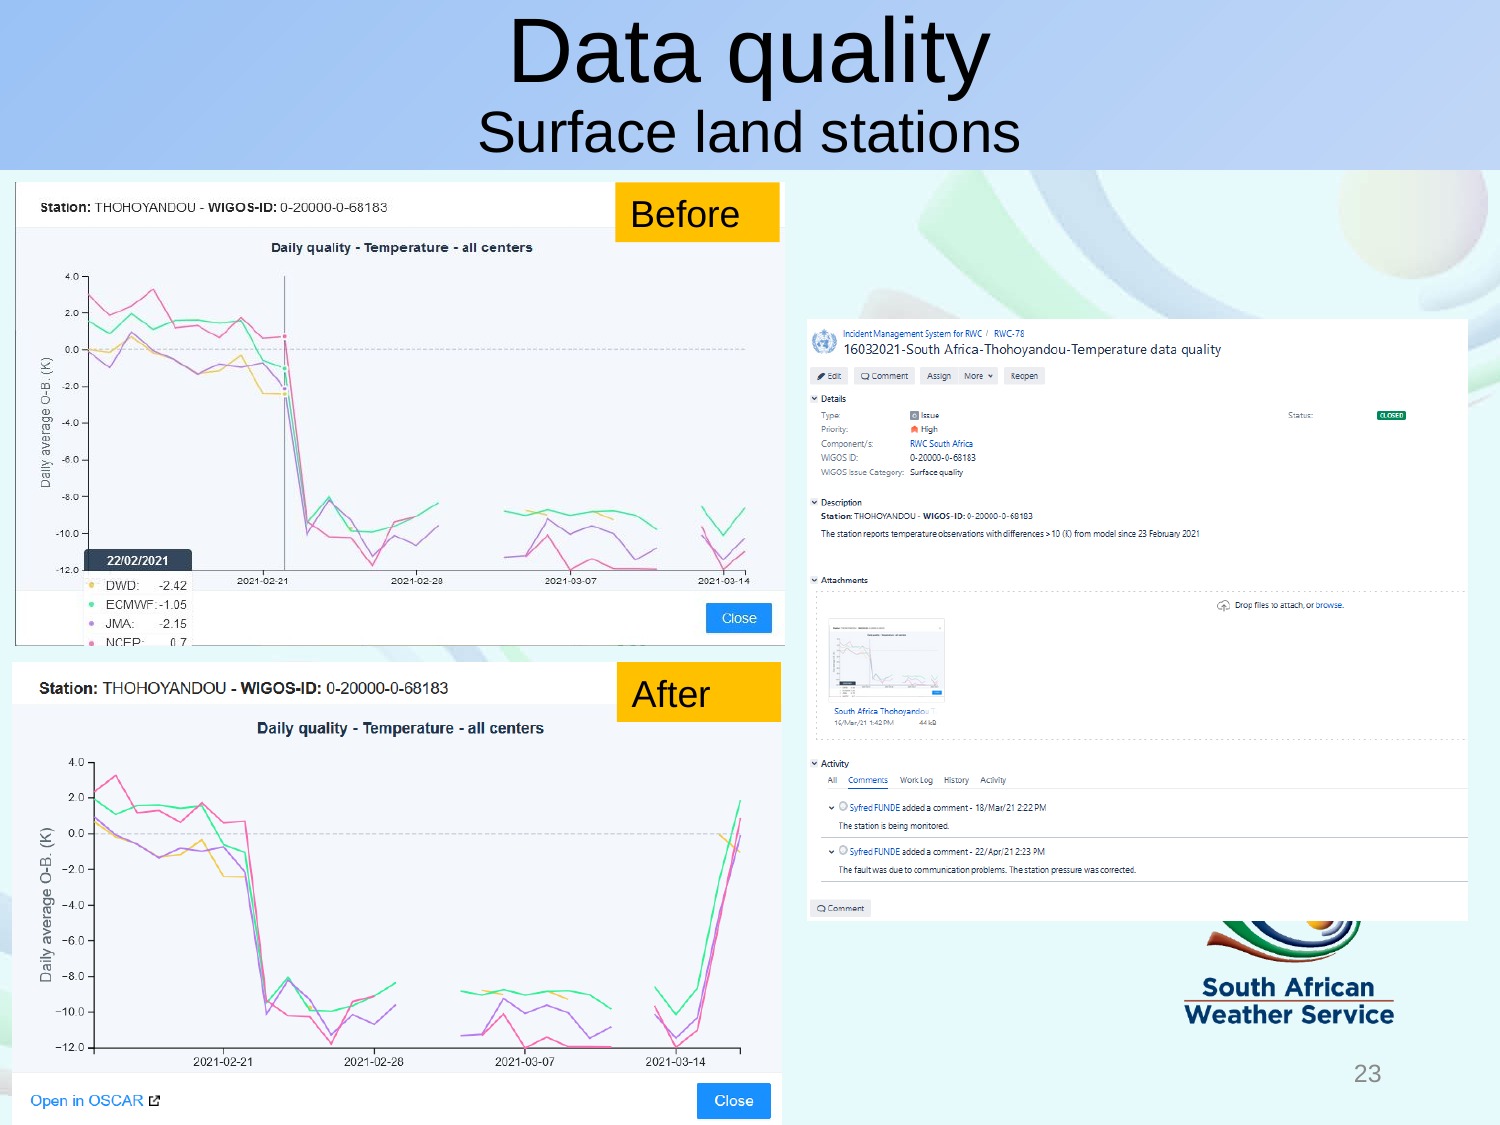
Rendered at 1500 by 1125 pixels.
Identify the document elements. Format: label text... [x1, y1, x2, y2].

picture [0, 170, 1500, 1125]
title Data quality Surface land stations [0, 0, 1500, 170]
slide_number 23 [1059, 1042, 1397, 1103]
